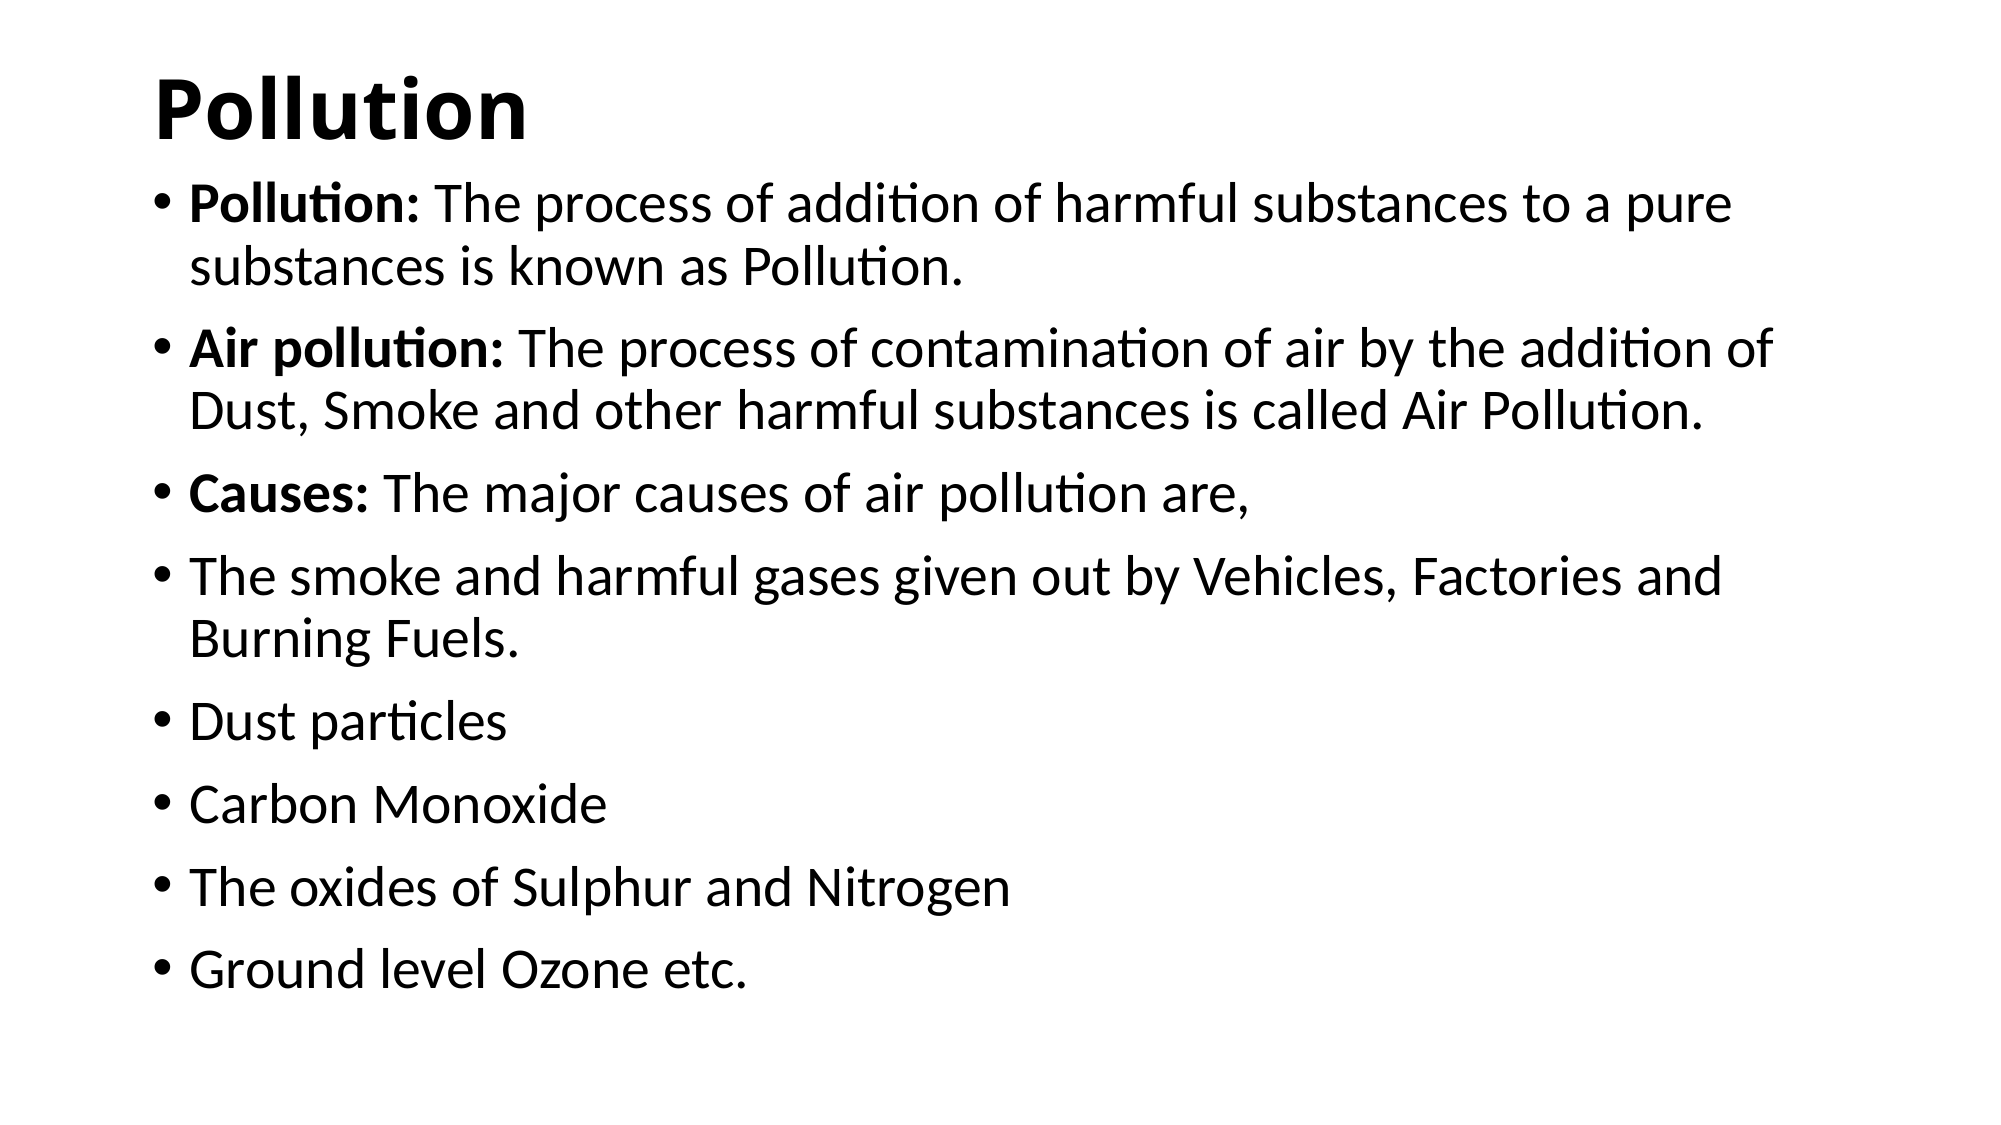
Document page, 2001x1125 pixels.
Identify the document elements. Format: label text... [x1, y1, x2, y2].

title Pollution [137, 59, 1863, 165]
list Pollution: The process of addition of harmful substances to a pure substances is known as Pollution. Air pollution: The process of contamination of air by the addition of Dust, Smoke and other harmful substances is called Air Pollution. Causes: The major causes of air pollution are, The smoke and harmful gases given out by Vehicles, Factories and Burning Fuels. Dust particles Carbon Monoxide The oxides of Sulphur and Nitrogen Ground level Ozone etc. [137, 165, 1863, 1014]
